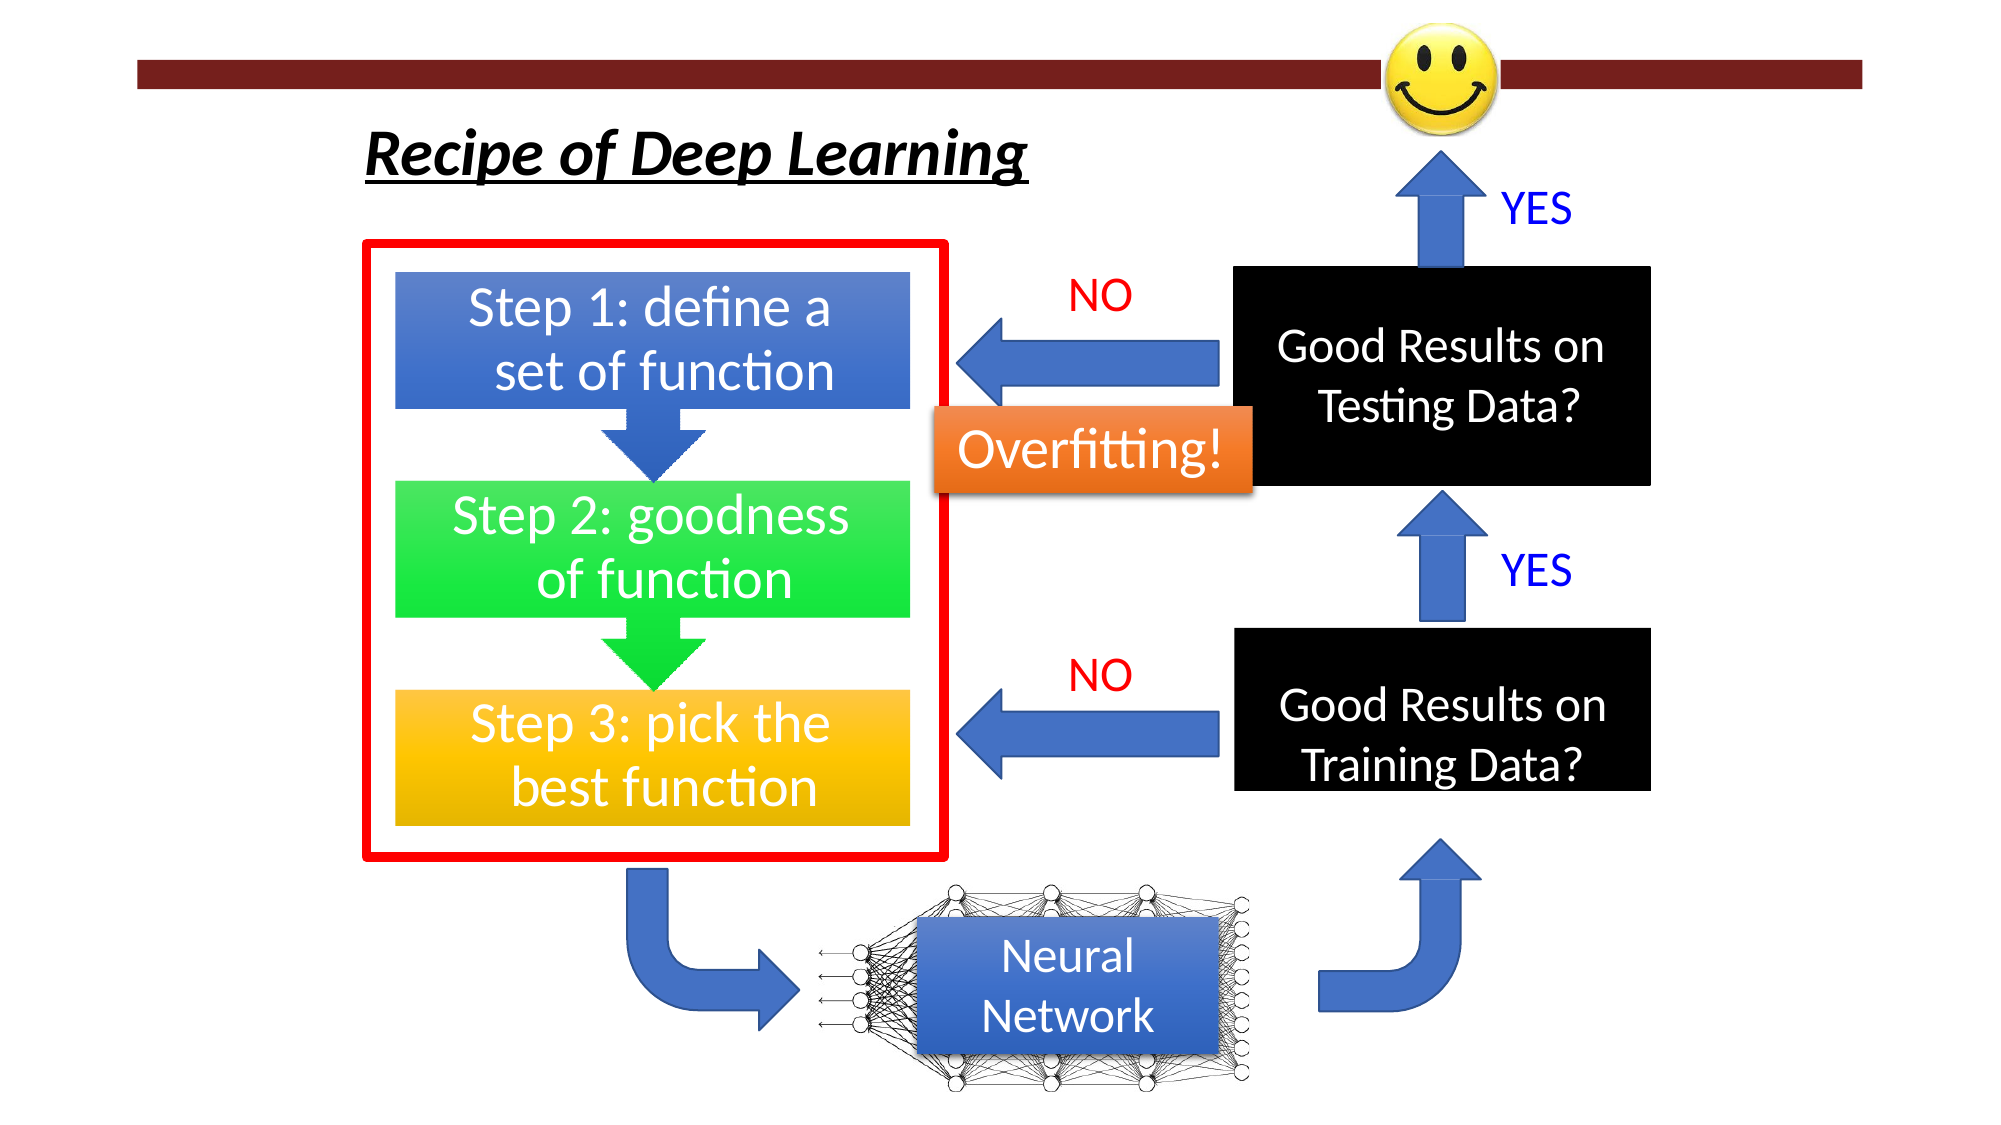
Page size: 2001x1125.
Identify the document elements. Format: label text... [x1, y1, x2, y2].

text_box Overfitting! [948, 408, 1253, 481]
text_box [917, 1043, 1219, 1054]
text_box [956, 318, 1219, 389]
text_box Good Results on Testing Data? [1274, 310, 1610, 433]
text_box NO [1065, 259, 1136, 322]
text_box YES [1498, 172, 1575, 235]
text_box [907, 911, 940, 1067]
text_box Neural Network [917, 920, 1219, 1043]
text_box [1319, 838, 1481, 1012]
text_box [1396, 151, 1486, 267]
text_box Good Results on Training Data? [1234, 627, 1651, 791]
title Recipe of Deep Learning [362, 52, 1034, 243]
text_box [627, 868, 800, 1031]
text_box [1196, 911, 1229, 1067]
text_box [912, 389, 1275, 532]
text_box [940, 903, 1196, 917]
text_box [366, 243, 944, 857]
text_box [934, 406, 1253, 493]
text_box NO [1065, 639, 1136, 702]
text_box YES [1498, 534, 1575, 597]
text_box [1397, 490, 1488, 621]
text_box [818, 884, 1250, 1092]
text_box [940, 1054, 1196, 1088]
text_box [1233, 266, 1651, 485]
text_box [1381, 23, 1501, 137]
text_box [956, 689, 1219, 779]
